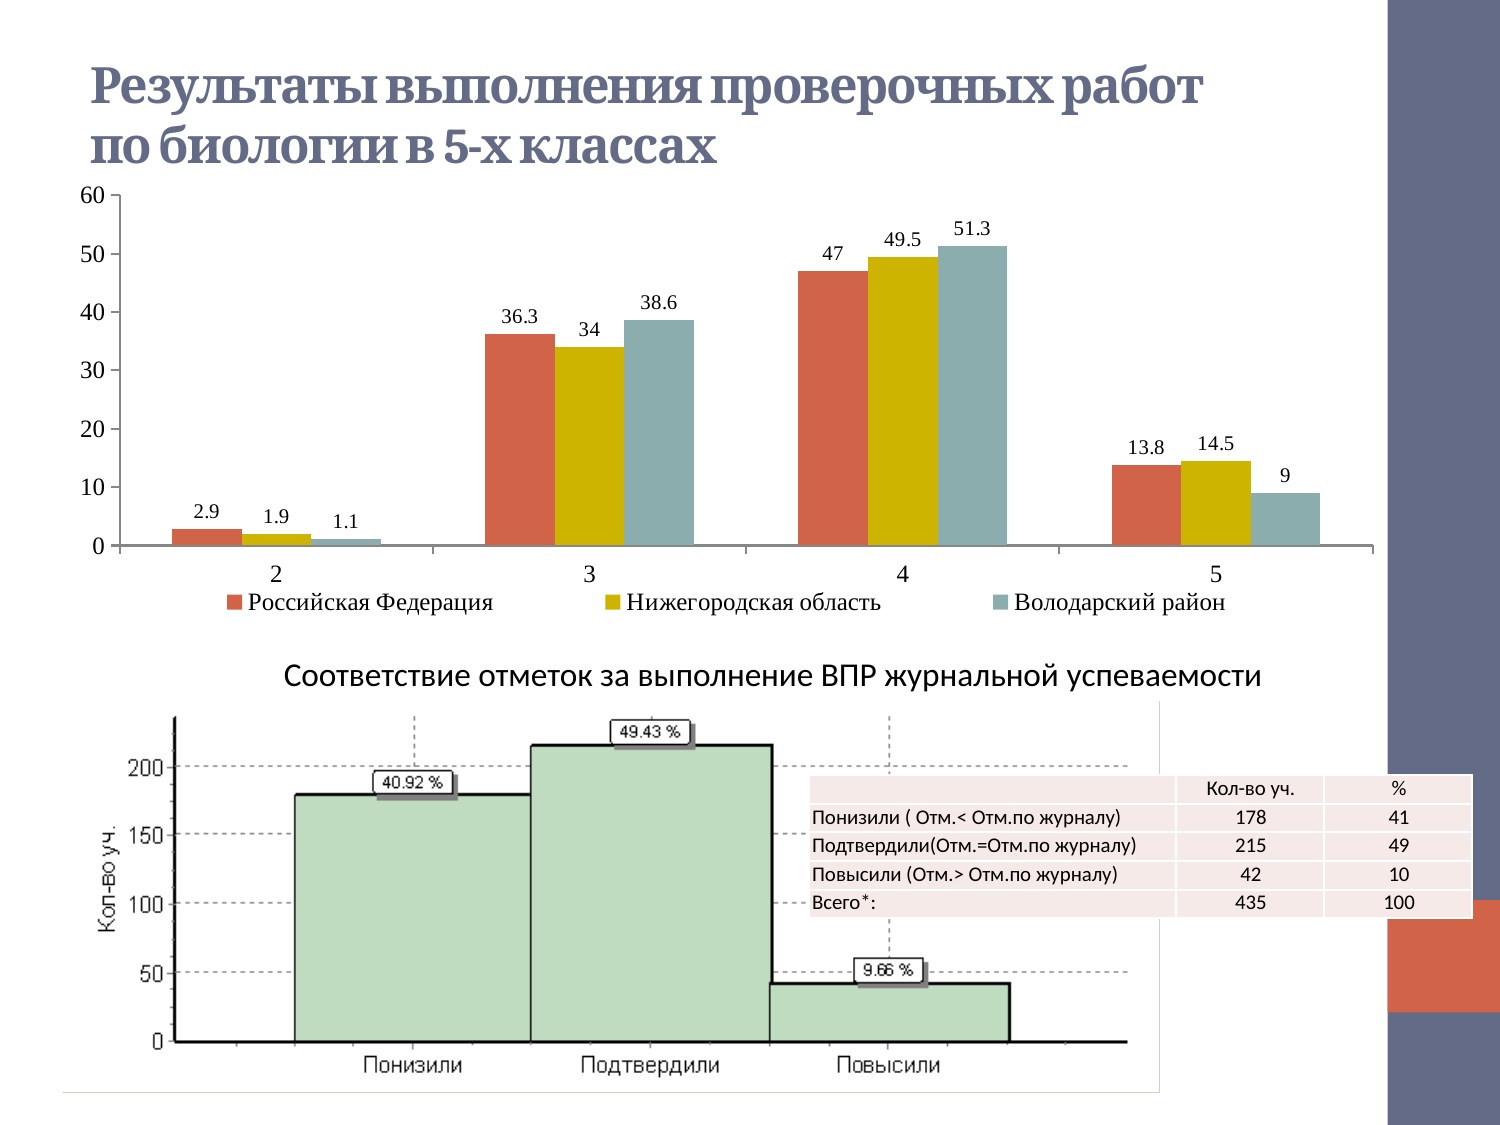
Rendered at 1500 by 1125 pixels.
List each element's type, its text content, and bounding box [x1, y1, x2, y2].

table_cell 49 [1325, 833, 1471, 860]
table_header Кол-во уч. [1177, 776, 1323, 803]
table_cell 42 [1177, 862, 1323, 889]
chart [52, 172, 1401, 647]
text_box Соответствие отметок за выполнение ВПР журнальной успеваемости [123, 645, 1424, 701]
table_cell 435 [1177, 891, 1323, 917]
table_header % [1325, 776, 1471, 803]
table_cell 100 [1325, 891, 1471, 917]
table_cell 178 [1177, 805, 1323, 831]
table_cell 41 [1325, 805, 1471, 831]
table_cell 215 [1177, 833, 1323, 860]
table_cell 10 [1325, 862, 1471, 889]
title Результаты выполнения проверочных работ по биологии в 5-х классах [75, 54, 1425, 173]
picture [62, 700, 1164, 1096]
